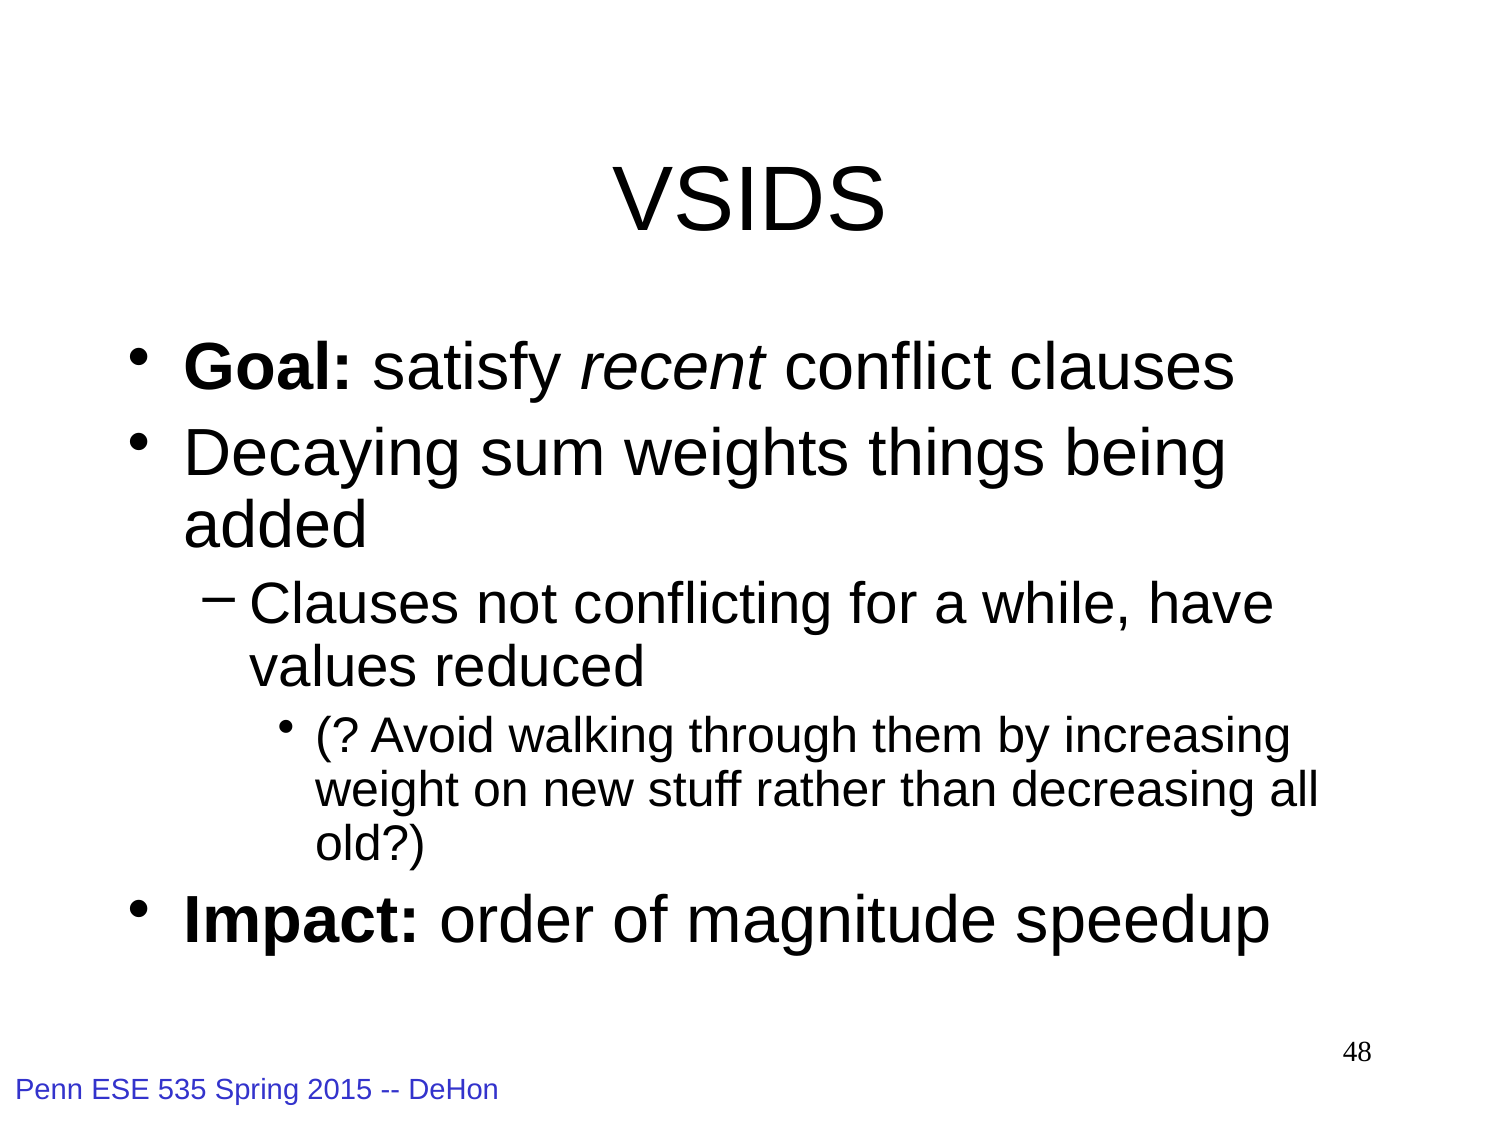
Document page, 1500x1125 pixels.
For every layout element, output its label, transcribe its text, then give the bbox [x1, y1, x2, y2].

title VSIDS [112, 99, 1388, 288]
slide_number Penn ESE 535 Spring 2015 -- DeHon [0, 1062, 576, 1125]
list Goal: satisfy recent conflict clauses Decaying sum weights things being added Clauses not conflicting for a while, have values reduced (? Avoid walking through them by increasing weight on new stuff rather than decreasing all old?) Impact: order of magnitude speedup [112, 324, 1388, 1001]
slide_number 48 [1074, 1024, 1388, 1101]
